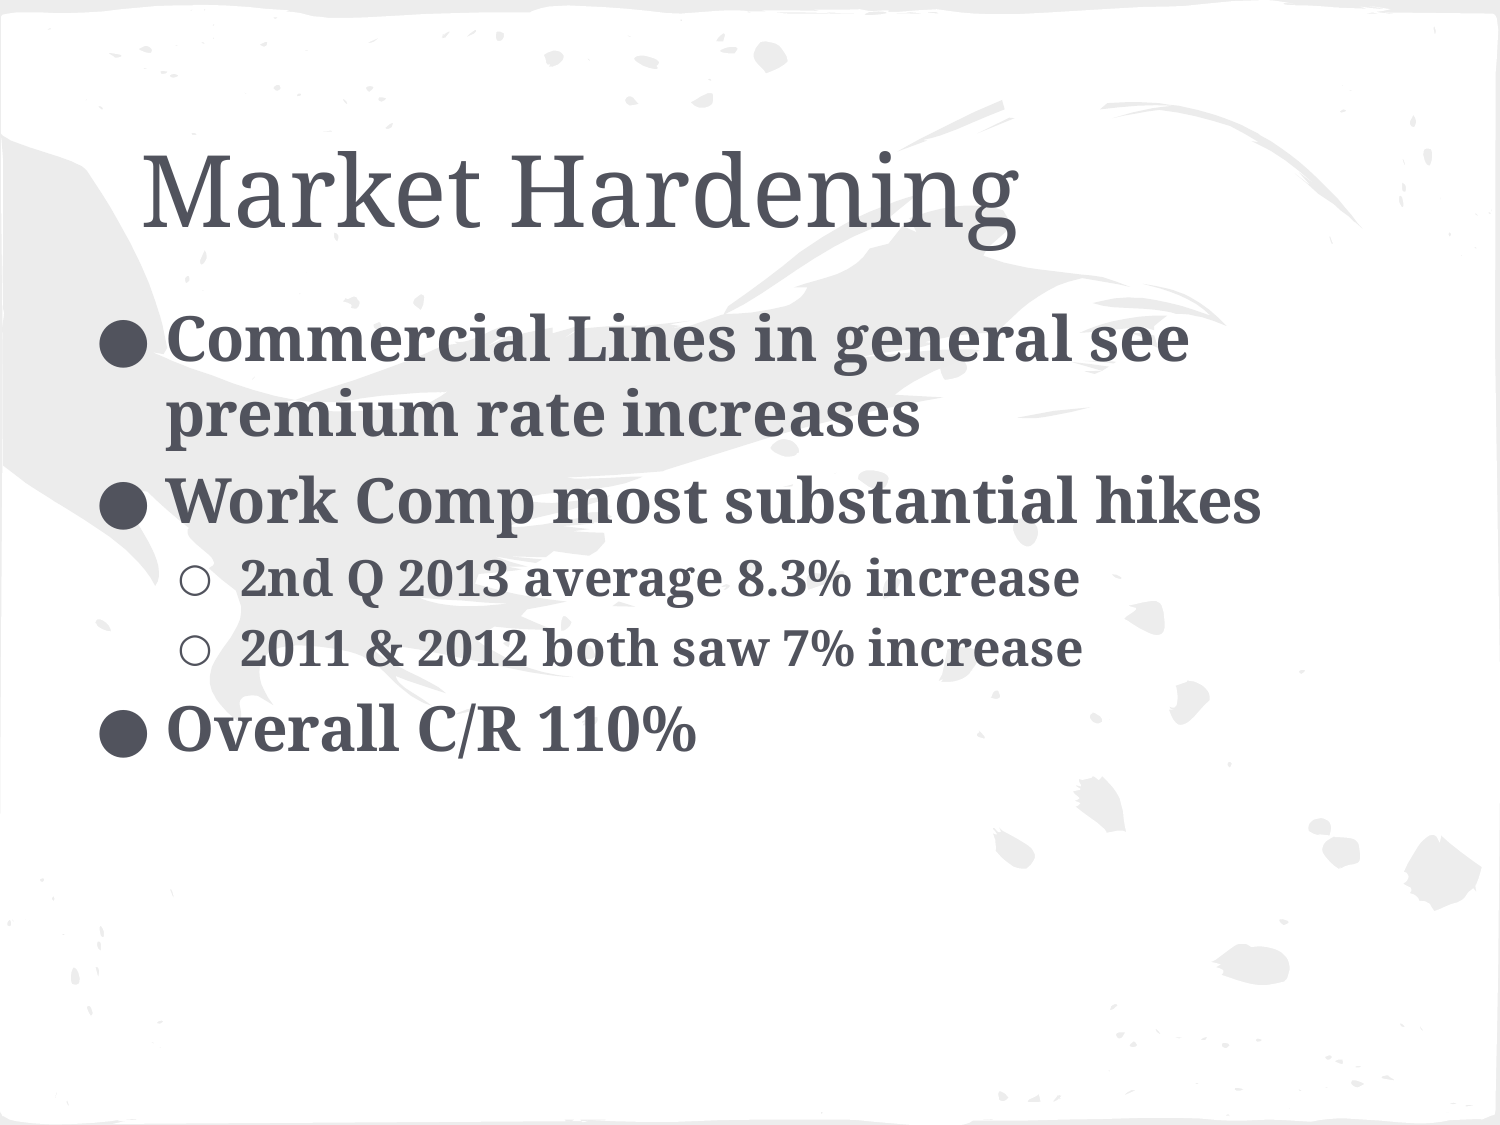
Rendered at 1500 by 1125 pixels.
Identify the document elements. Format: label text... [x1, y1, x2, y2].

list Commercial Lines in general see premium rate increases Work Comp most substantial hikes 2nd Q 2013 average 8.3% increase 2011 & 2012 both saw 7% increase Overall C/R 110% [75, 283, 1425, 1078]
title Market Hardening [75, 34, 1425, 263]
